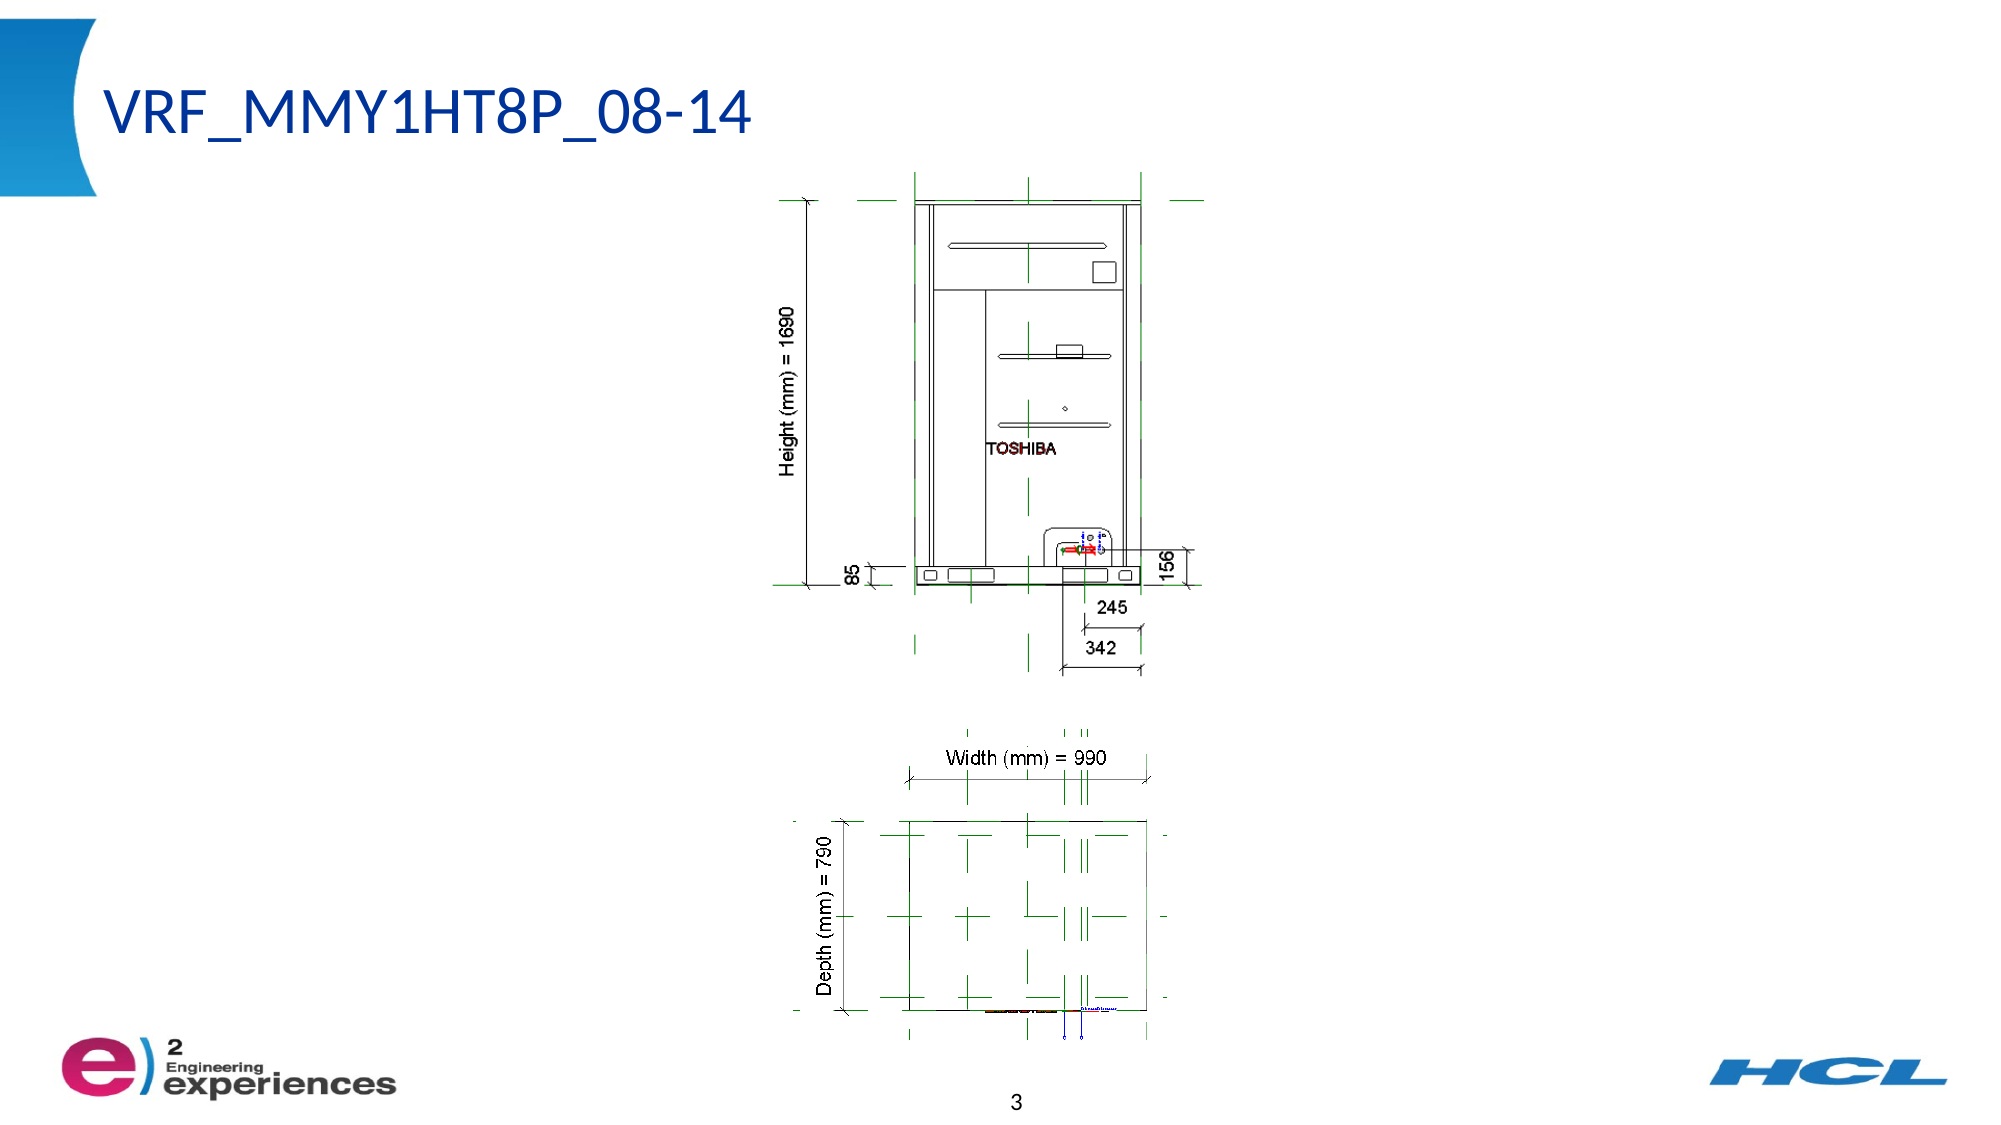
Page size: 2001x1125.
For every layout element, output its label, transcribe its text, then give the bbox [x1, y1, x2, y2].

picture [0, 0, 2000, 1125]
text_box VRF_MMY1HT8P_08-14 [88, 59, 768, 155]
